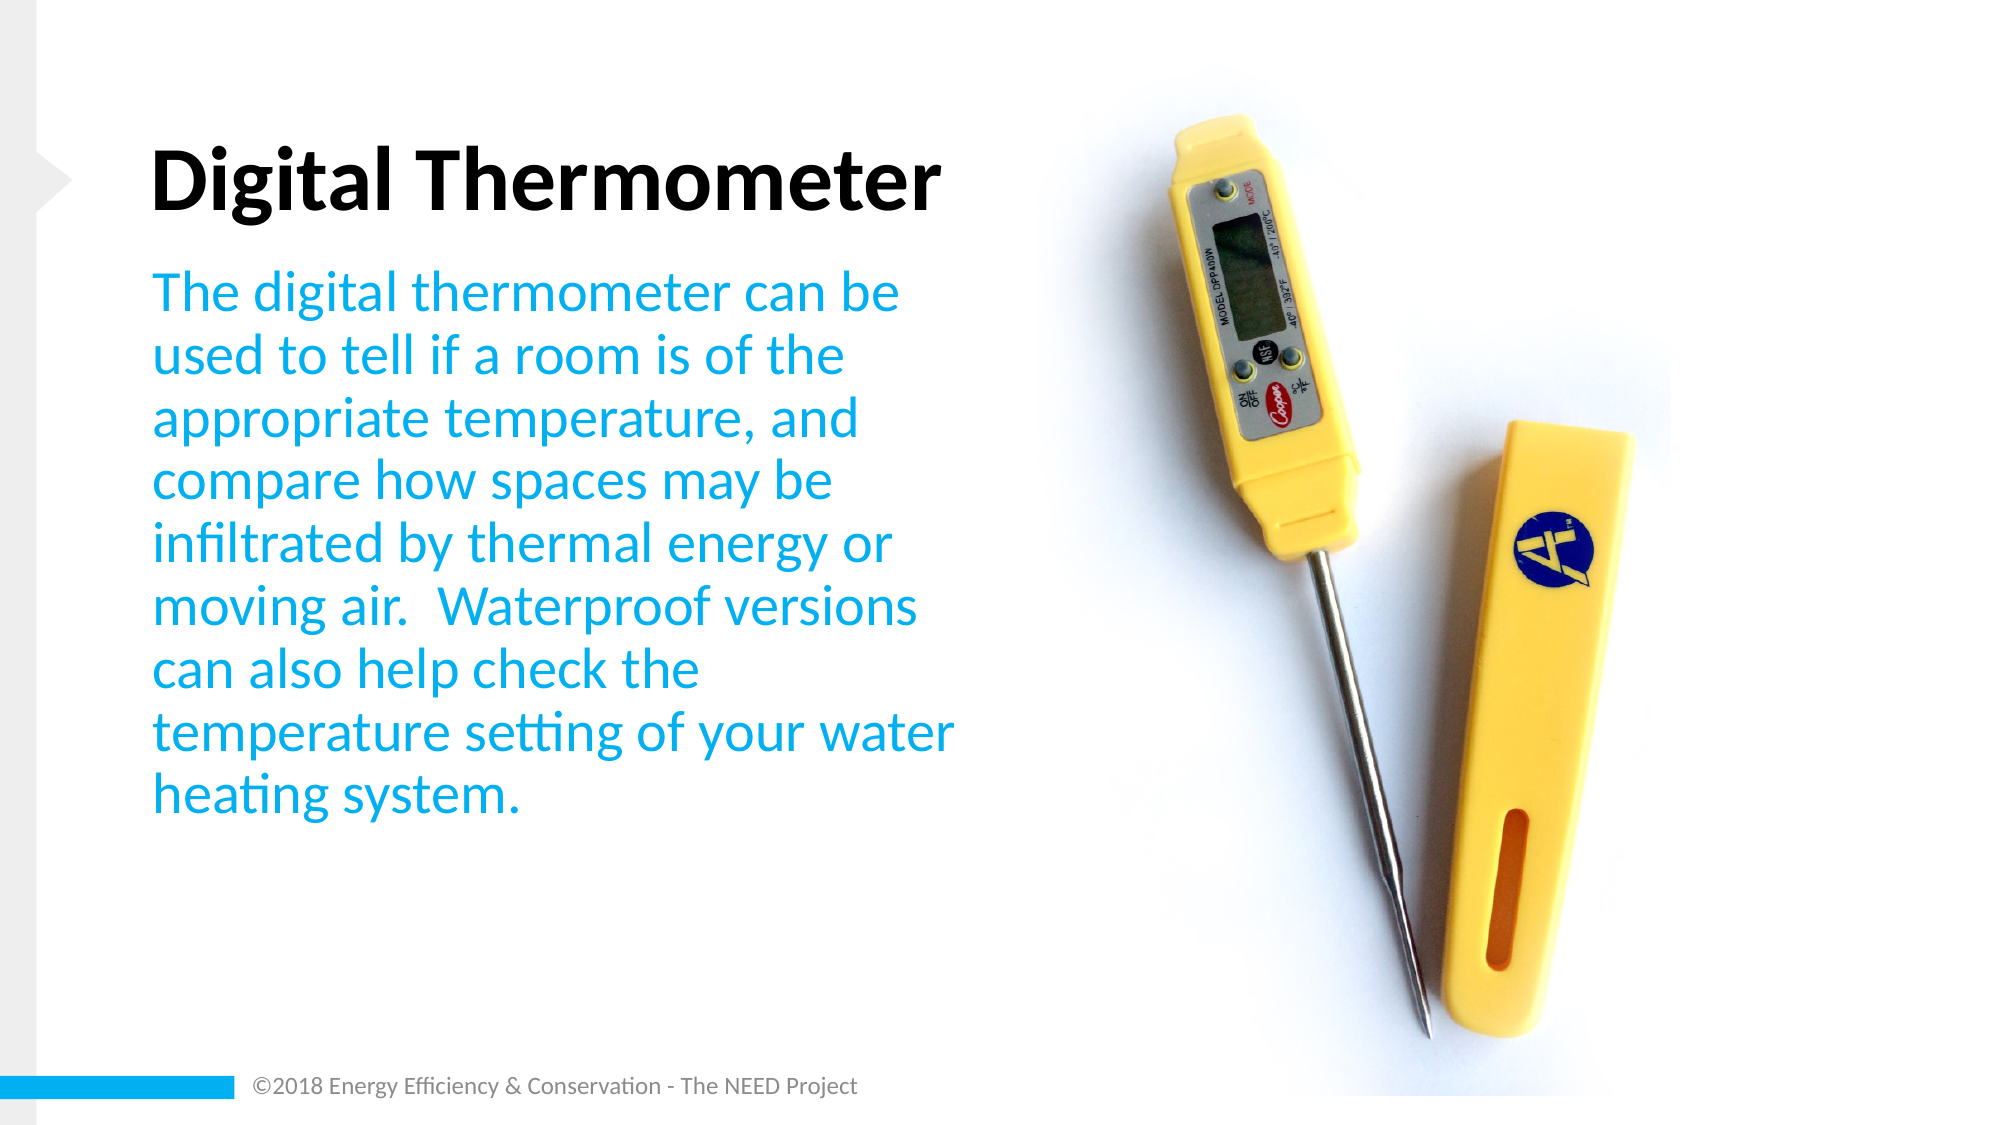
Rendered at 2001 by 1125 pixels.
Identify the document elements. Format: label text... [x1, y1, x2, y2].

title Digital Thermometer [135, 112, 984, 249]
picture [1037, 54, 1671, 1097]
footer ©2018 Energy Efficiency & Conservation - The NEED Project [236, 1054, 920, 1115]
list The digital thermometer can be used to tell if a room is of the appropriate temperature, and compare how spaces may be infiltrated by thermal energy or moving air. Waterproof versions can also help check the temperature setting of your water heating system. [137, 253, 984, 957]
